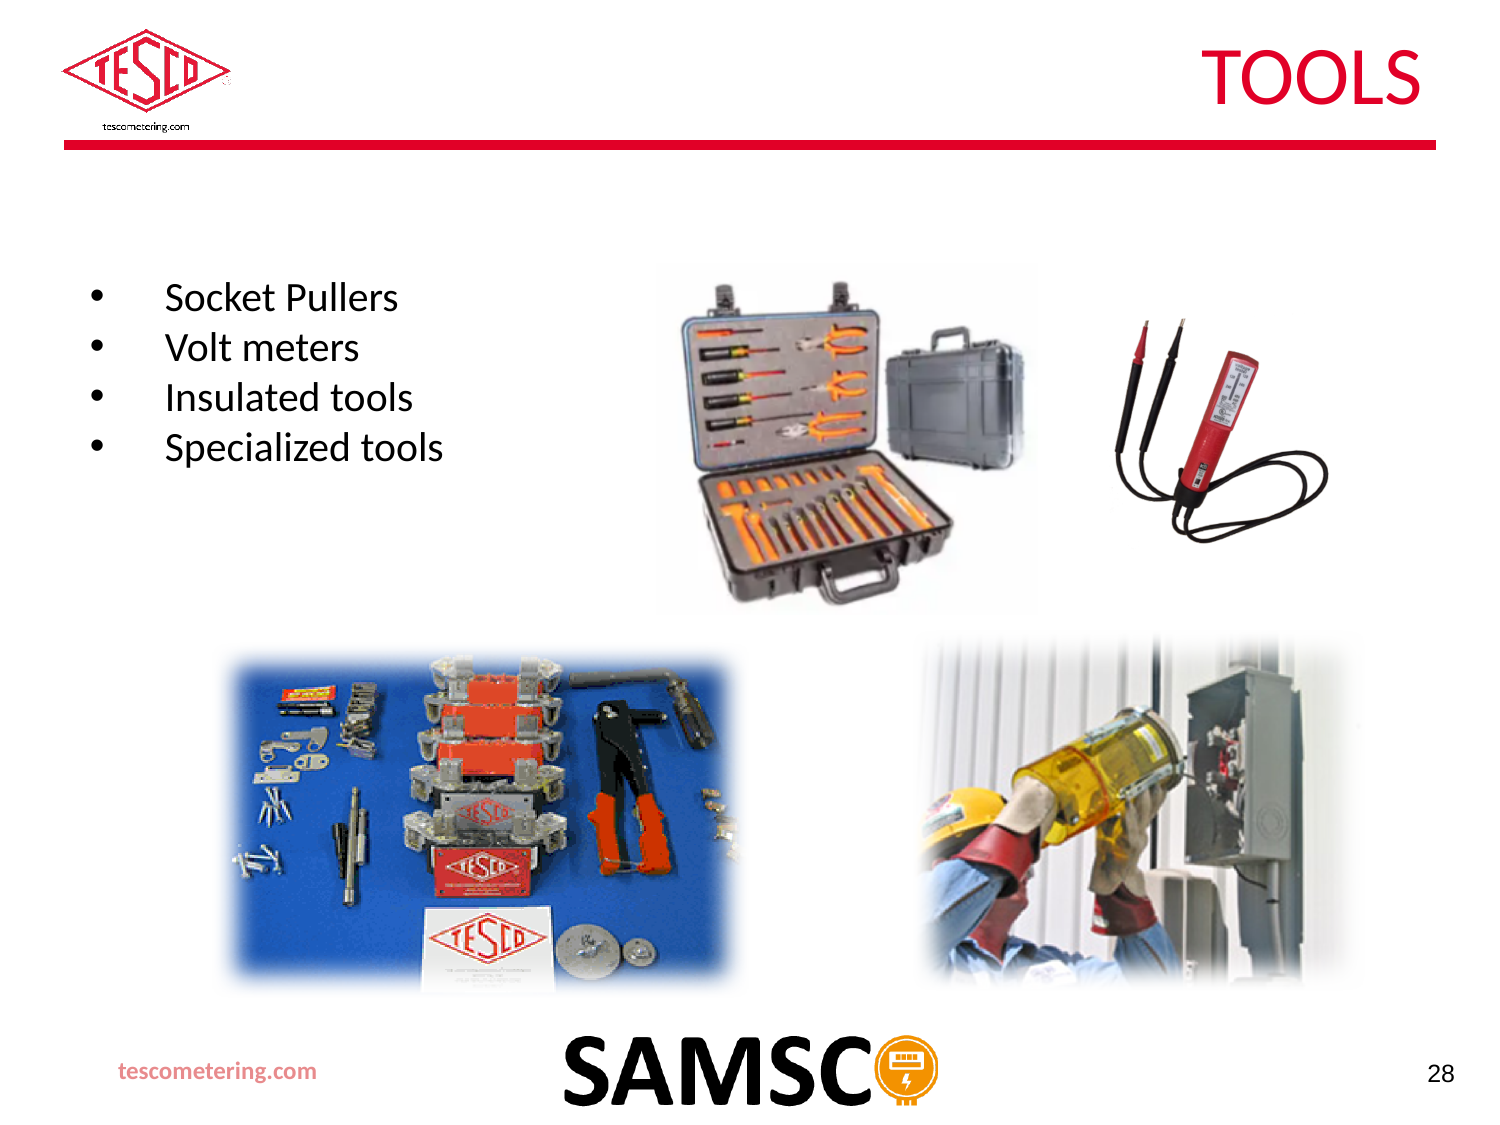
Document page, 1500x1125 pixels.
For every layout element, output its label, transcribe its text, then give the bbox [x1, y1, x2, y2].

picture [562, 1032, 938, 1110]
picture [61, 29, 231, 133]
text_box Socket Pullers Volt meters Insulated tools Specialized tools [74, 262, 888, 582]
picture [212, 642, 749, 999]
title Tools [255, 22, 1438, 134]
picture [649, 263, 1038, 615]
picture [912, 629, 1366, 992]
footer tescometering.com [103, 1039, 610, 1100]
picture [1101, 312, 1337, 550]
